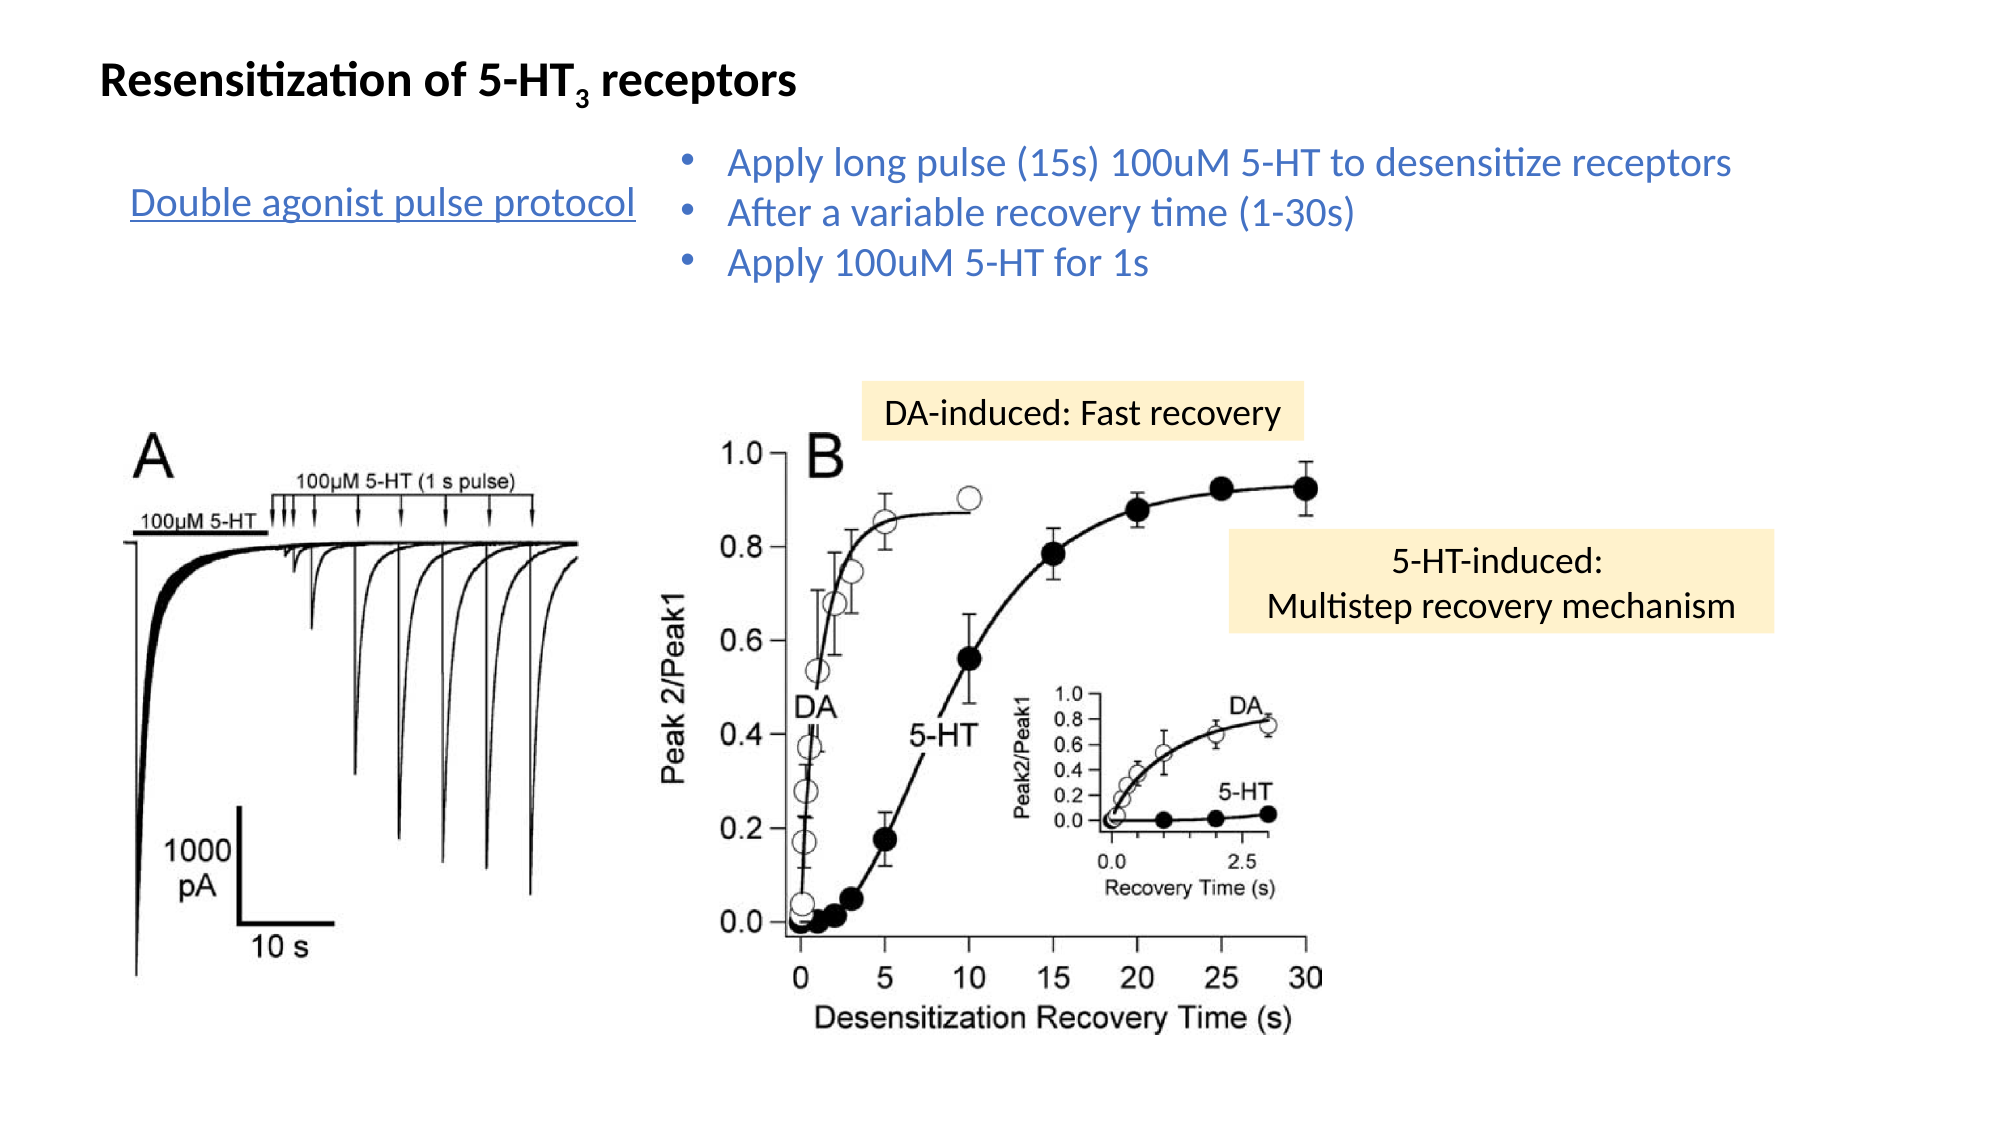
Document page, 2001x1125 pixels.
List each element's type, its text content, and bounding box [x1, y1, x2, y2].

text_box Resensitization of 5-HT3 receptors [85, 38, 928, 122]
text_box 5-HT-induced: Multistep recovery mechanism [1338, 528, 1775, 634]
text_box Apply long pulse (15s) 100uM 5-HT to desensitize receptors After a variable recovery time (1-30s) Apply 100uM 5-HT for 1s [665, 126, 1748, 292]
picture [105, 382, 1338, 1061]
text_box Double agonist pulse protocol [115, 167, 651, 233]
